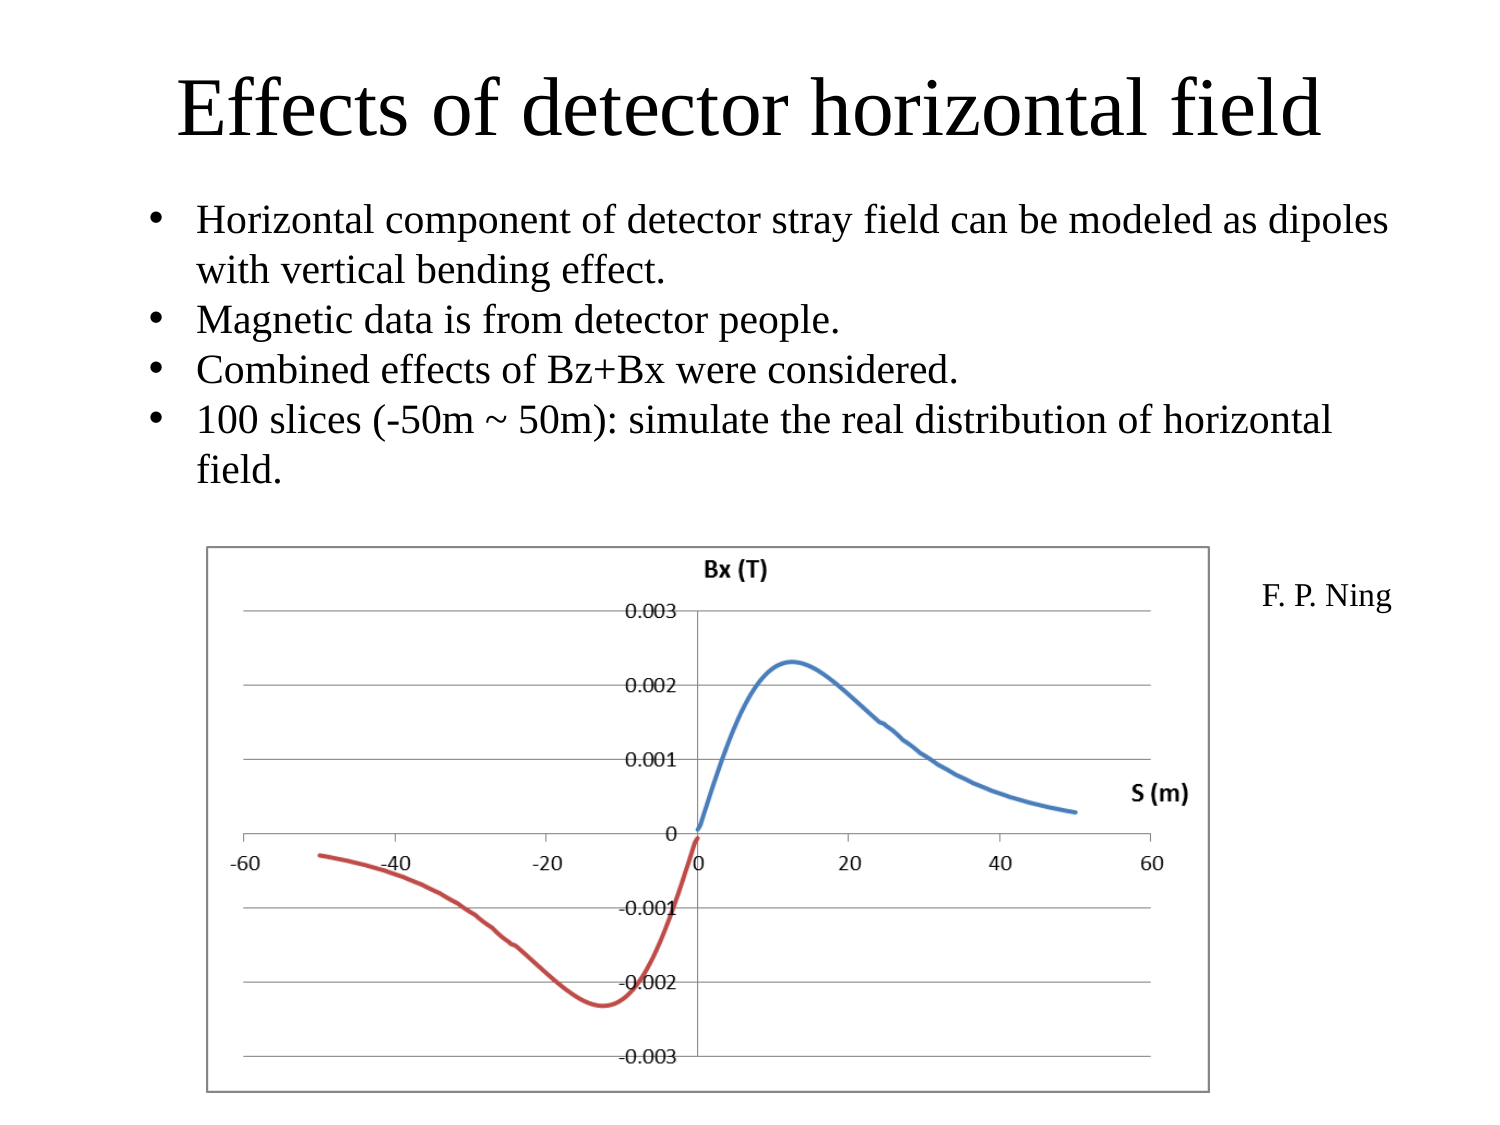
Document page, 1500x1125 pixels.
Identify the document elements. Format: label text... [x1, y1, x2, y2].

picture [206, 546, 1210, 1093]
title Effects of detector horizontal field [75, 32, 1425, 172]
text_box F. P. Ning [1247, 565, 1425, 621]
text_box Horizontal component of detector stray field can be modeled as dipoles with vertical bending effect. Magnetic data is from detector people. Combined effects of Bz+Bx were considered. 100 slices (-50m ~ 50m): simulate the real distribution of horizontal field. [134, 184, 1422, 500]
